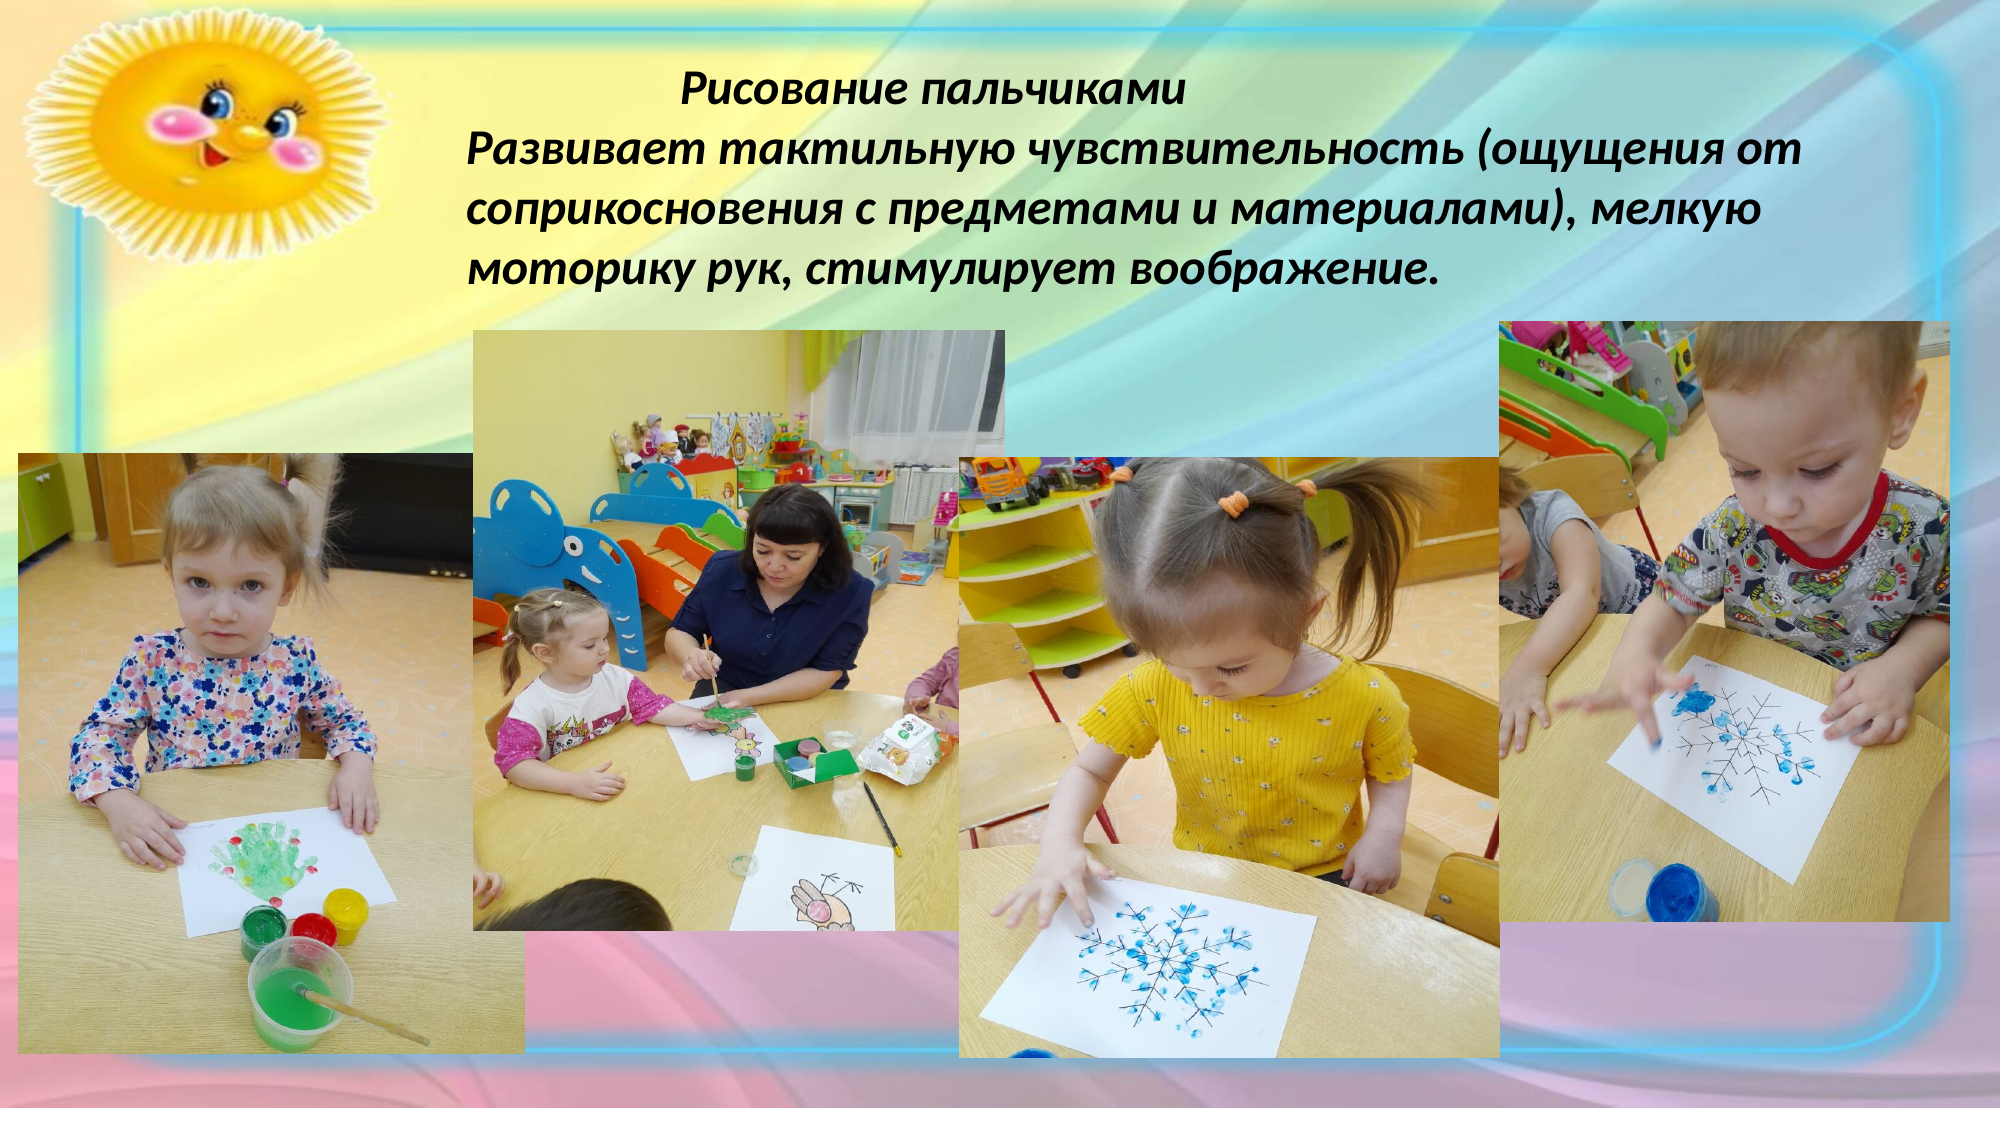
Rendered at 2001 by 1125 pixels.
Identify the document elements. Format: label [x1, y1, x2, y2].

picture [18, 321, 1950, 1058]
list [0, 0, 2000, 1108]
